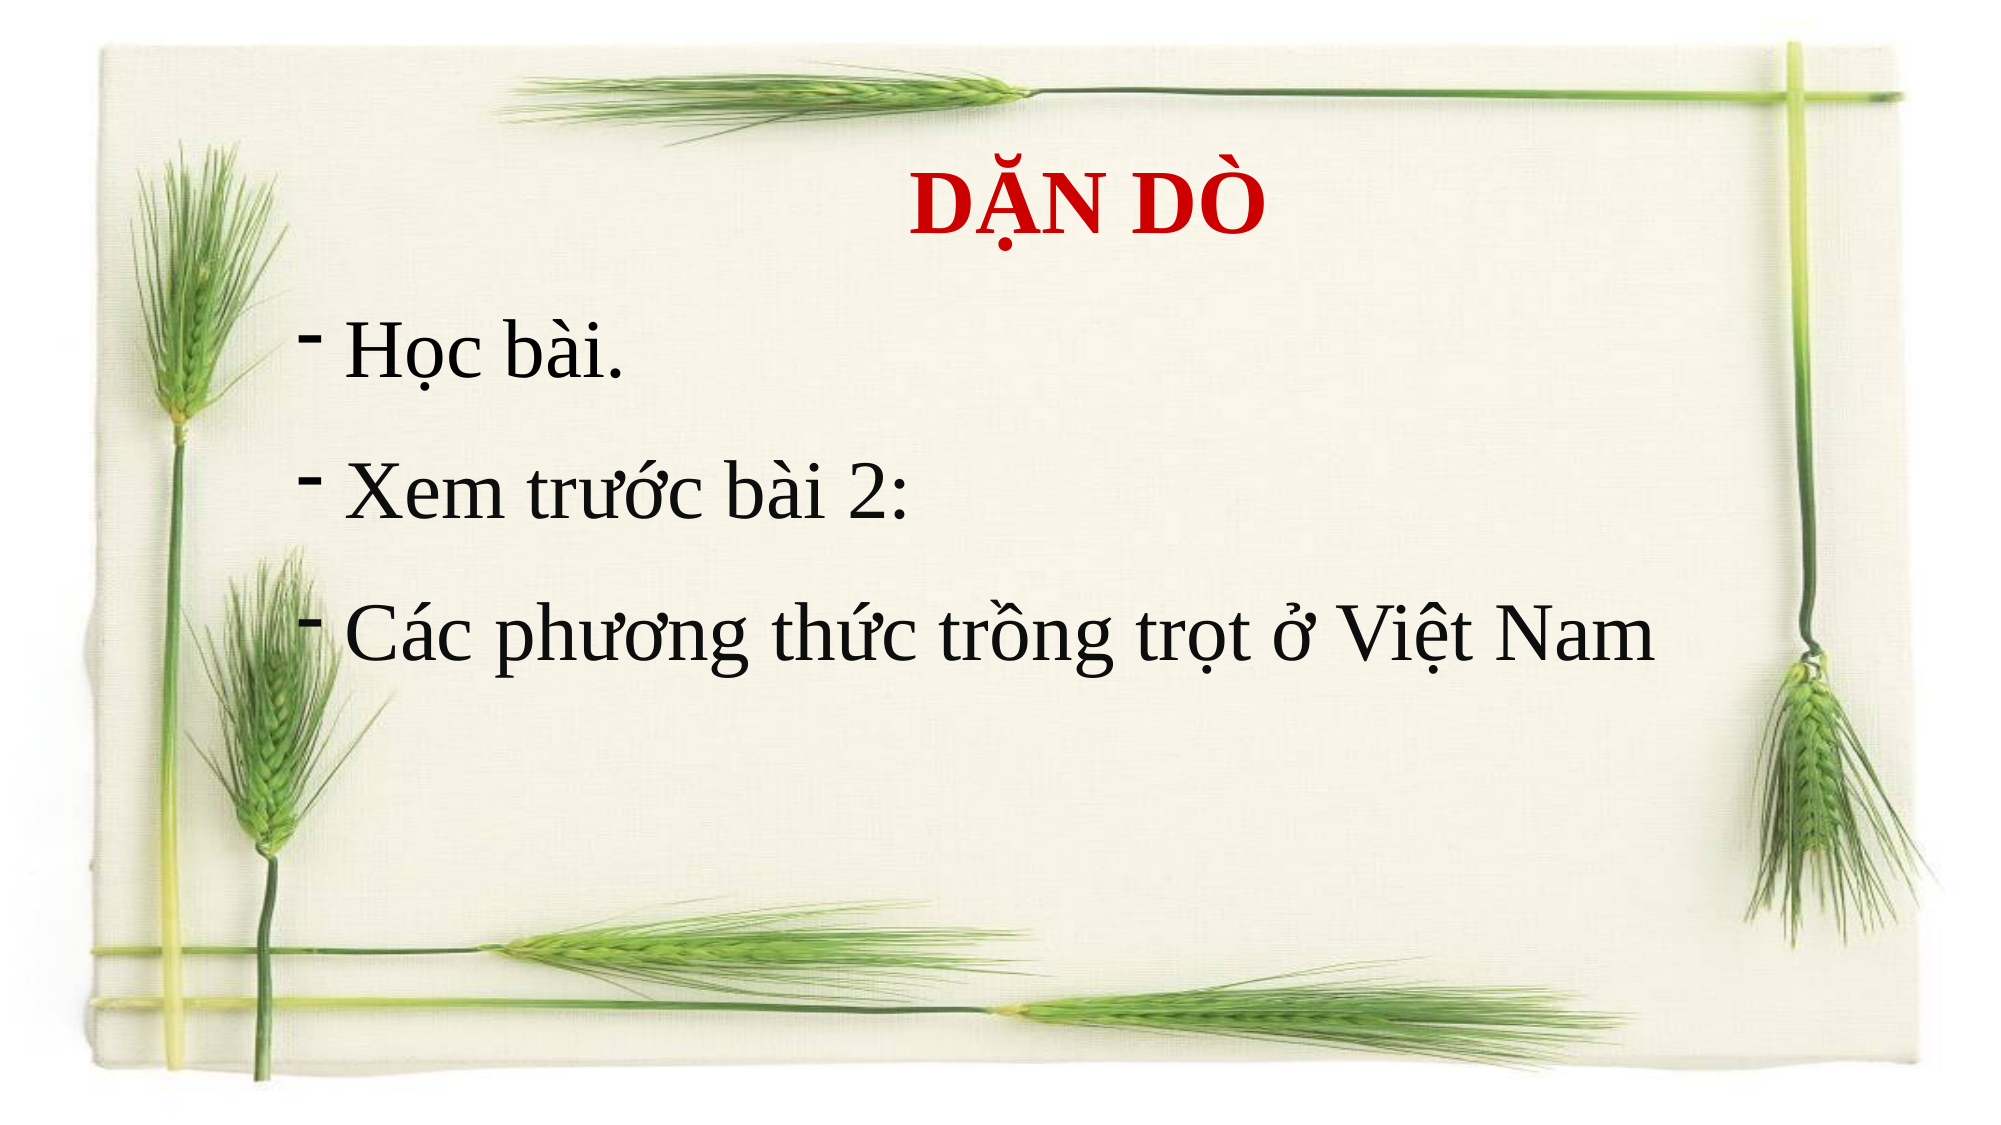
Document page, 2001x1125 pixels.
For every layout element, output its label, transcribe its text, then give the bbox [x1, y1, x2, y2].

picture [0, 0, 2001, 1125]
text_box DẶN DÒ Học bài. Xem trước bài 2: Các phương thức trồng trọt ở Việt Nam [281, 134, 1897, 685]
